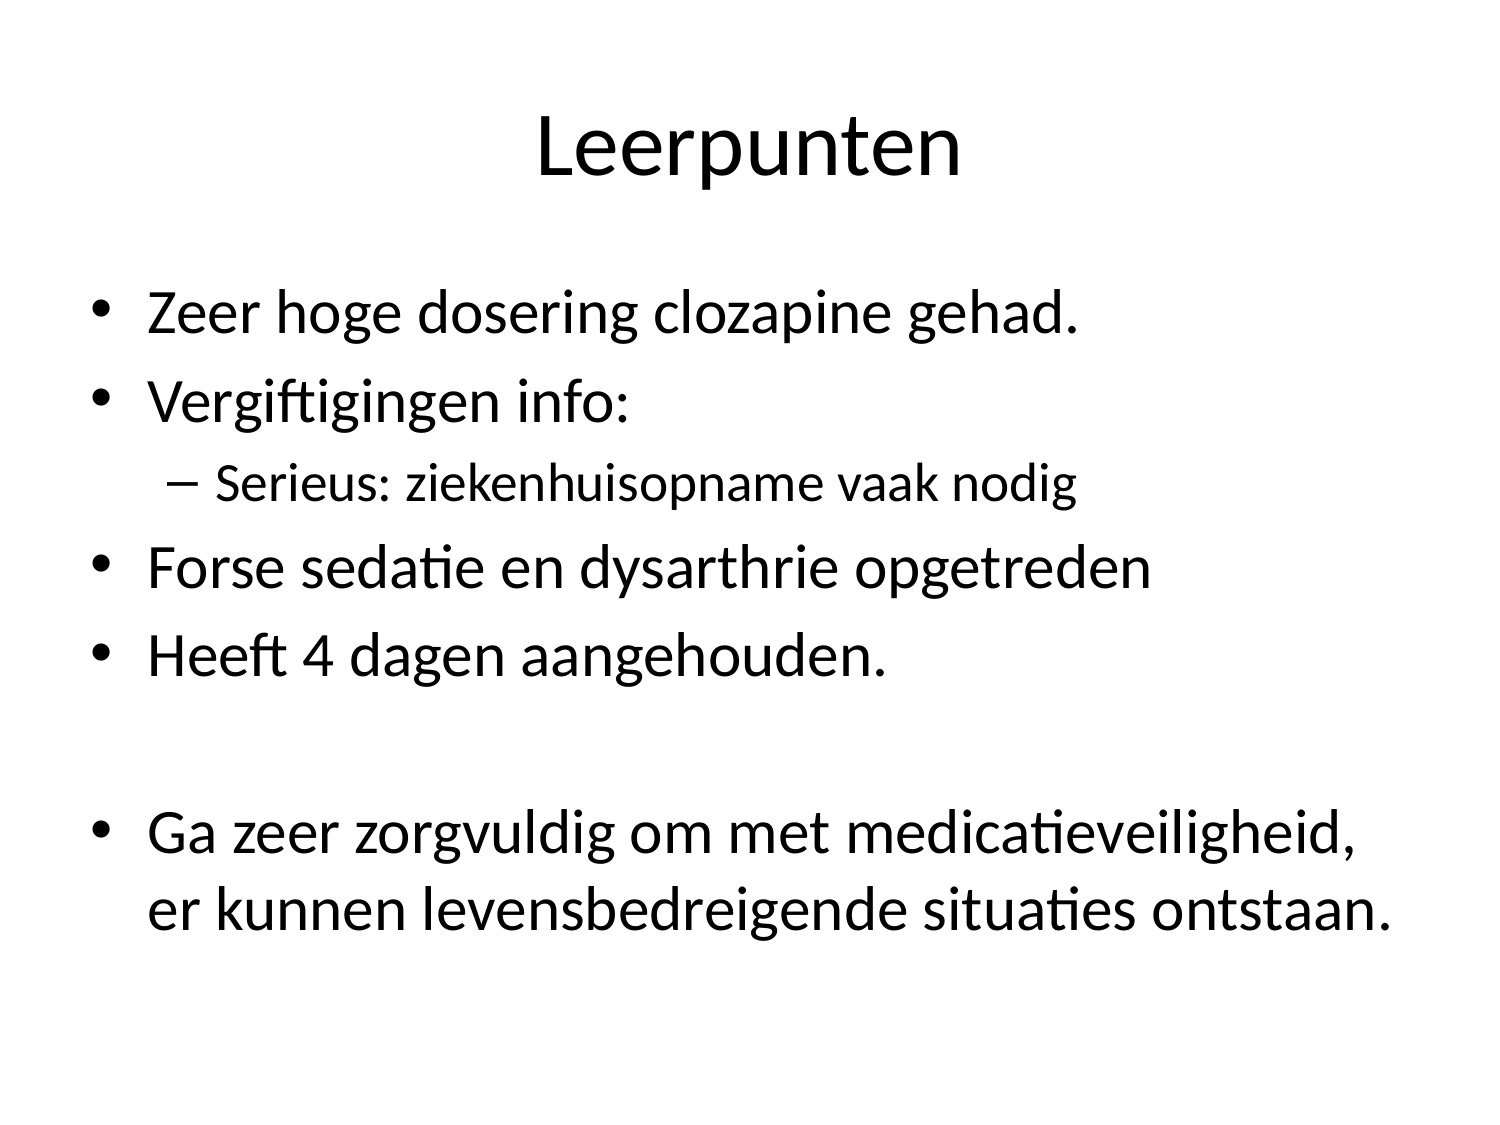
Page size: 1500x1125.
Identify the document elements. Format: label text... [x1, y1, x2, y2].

list Zeer hoge dosering clozapine gehad. Vergiftigingen info: Serieus: ziekenhuisopname vaak nodig Forse sedatie en dysarthrie opgetreden Heeft 4 dagen aangehouden. Ga zeer zorgvuldig om met medicatieveiligheid, er kunnen levensbedreigende situaties ontstaan. [75, 262, 1425, 1005]
title Leerpunten [75, 45, 1425, 233]
